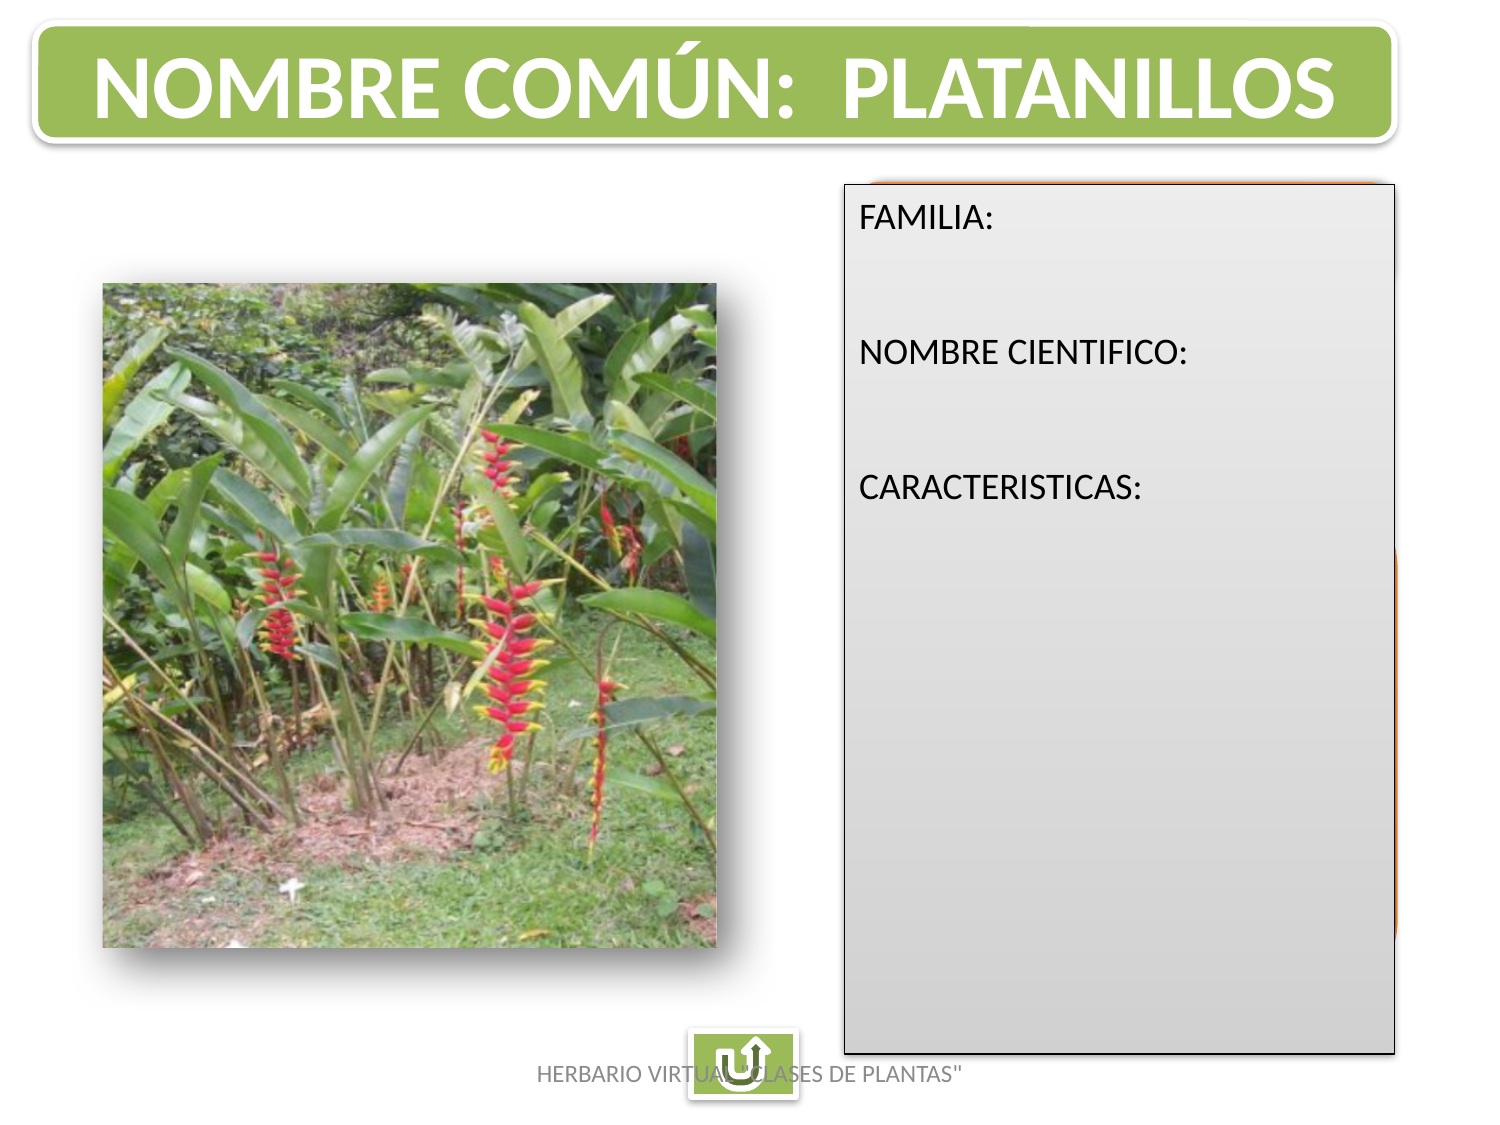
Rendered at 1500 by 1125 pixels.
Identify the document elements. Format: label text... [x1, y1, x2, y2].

text_box [688, 1028, 799, 1042]
picture [102, 282, 717, 948]
footer HERBARIO VIRTUAL "CLASES DE PLANTAS" [512, 1042, 988, 1103]
text_box FAMILIA: NOMBRE CIENTIFICO: CARACTERISTICAS: [844, 184, 1395, 1055]
text_box NOMBRE COMÚN: PLATANILLOS [31, 20, 1398, 144]
slide_number 8 [1074, 1042, 1425, 1103]
